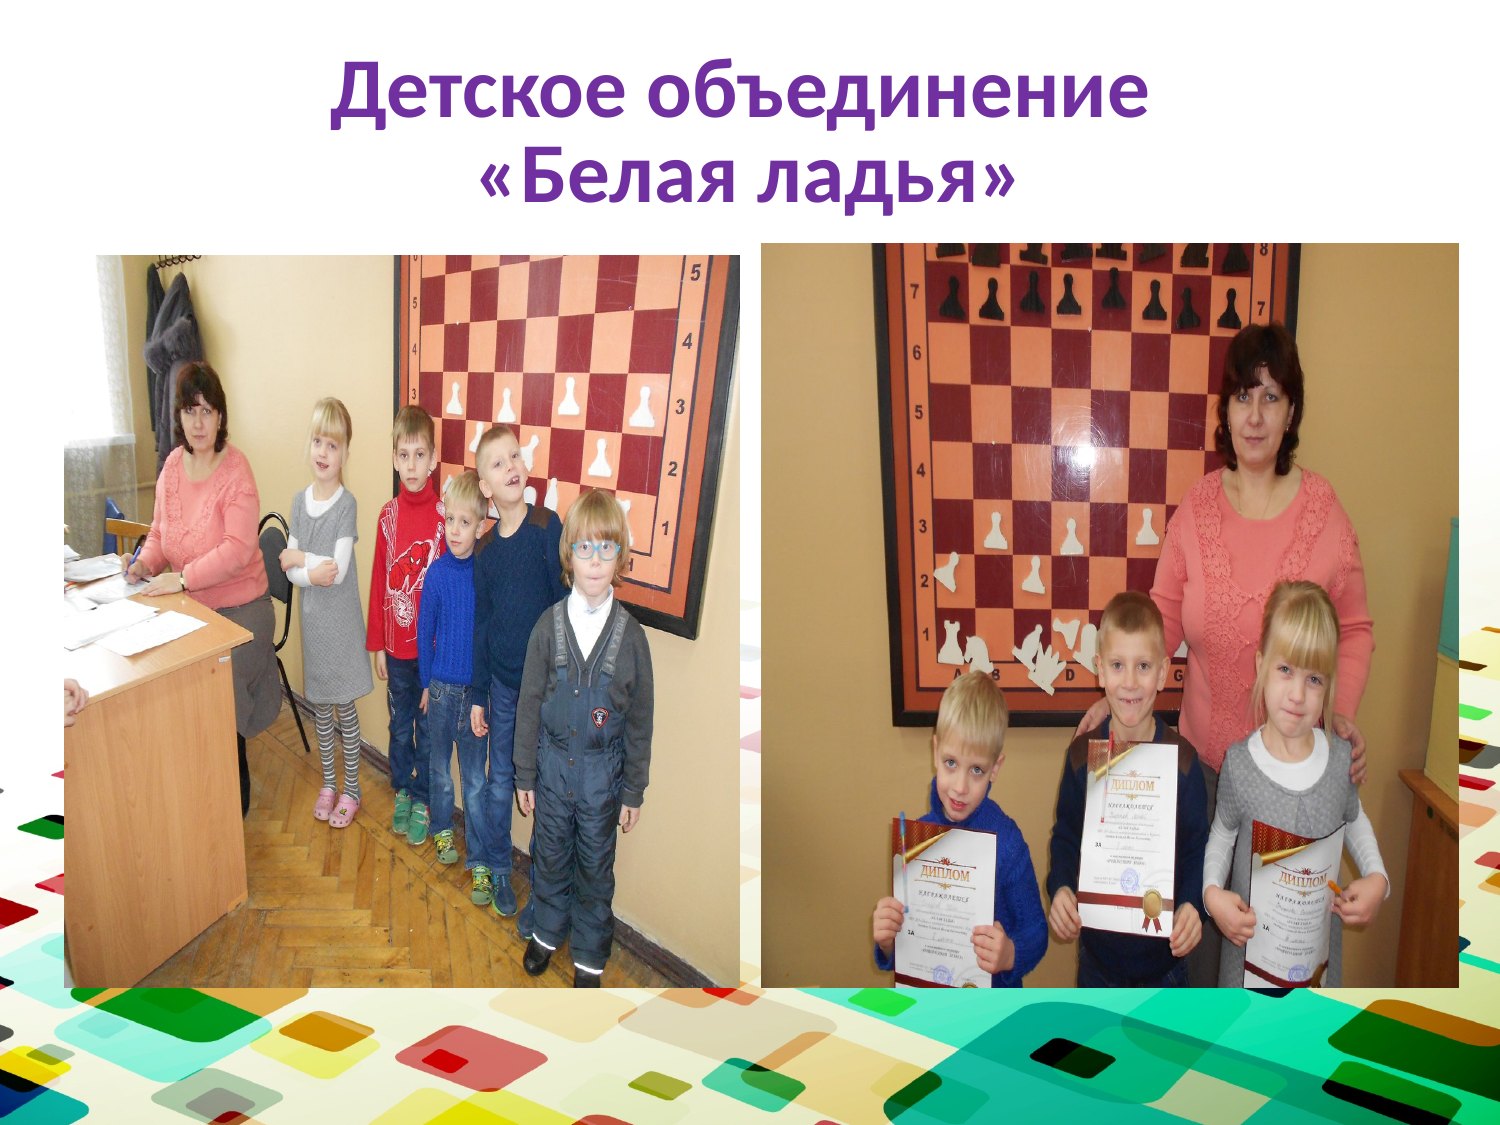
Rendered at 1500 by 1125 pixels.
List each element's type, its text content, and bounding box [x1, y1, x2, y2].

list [64, 255, 741, 988]
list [761, 243, 1459, 988]
title Детское объединение «Белая ладья» [75, 45, 1425, 233]
picture [0, 1, 1500, 1125]
